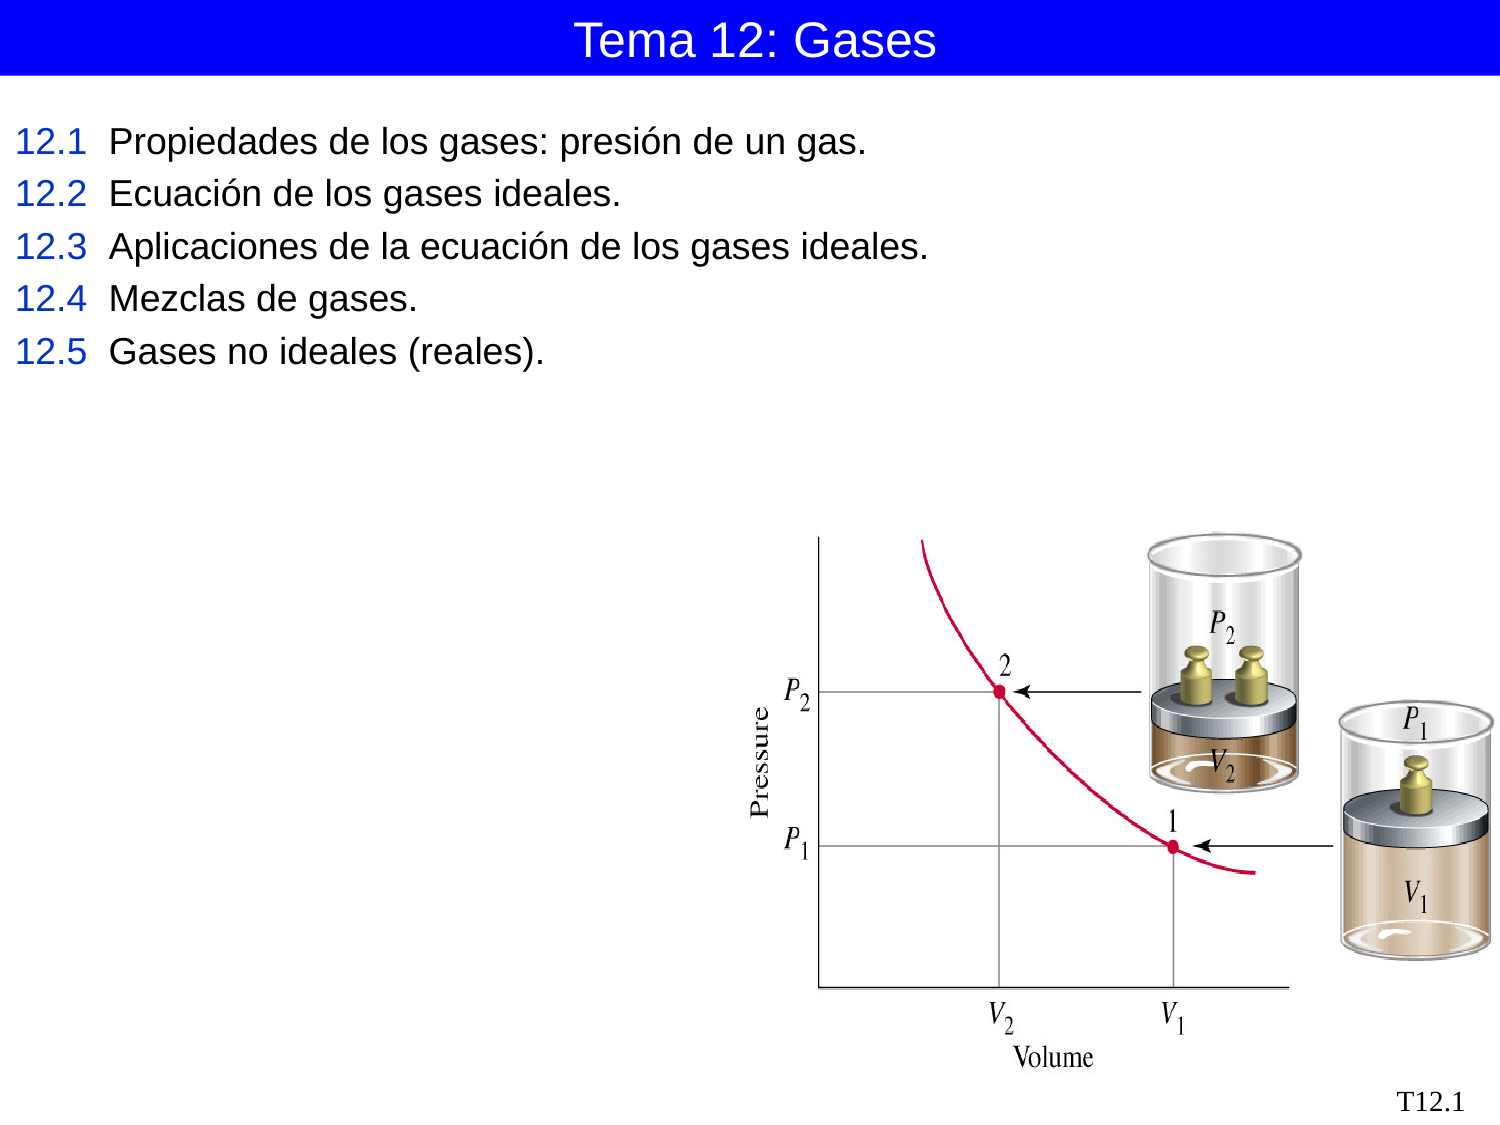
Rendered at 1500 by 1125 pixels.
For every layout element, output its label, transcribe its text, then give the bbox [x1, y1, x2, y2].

picture [736, 520, 1500, 1081]
title Tema 12: Gases [0, 0, 1500, 76]
text_box T12.1 [1381, 1089, 1500, 1125]
text_box 12.1 Propiedades de los gases: presión de un gas. 12.2 Ecuación de los gases ideales. 12.3 Aplicaciones de la ecuación de los gases ideales. 12.4 Mezclas de gases. 12.5 Gases no ideales (reales). [0, 109, 1314, 835]
